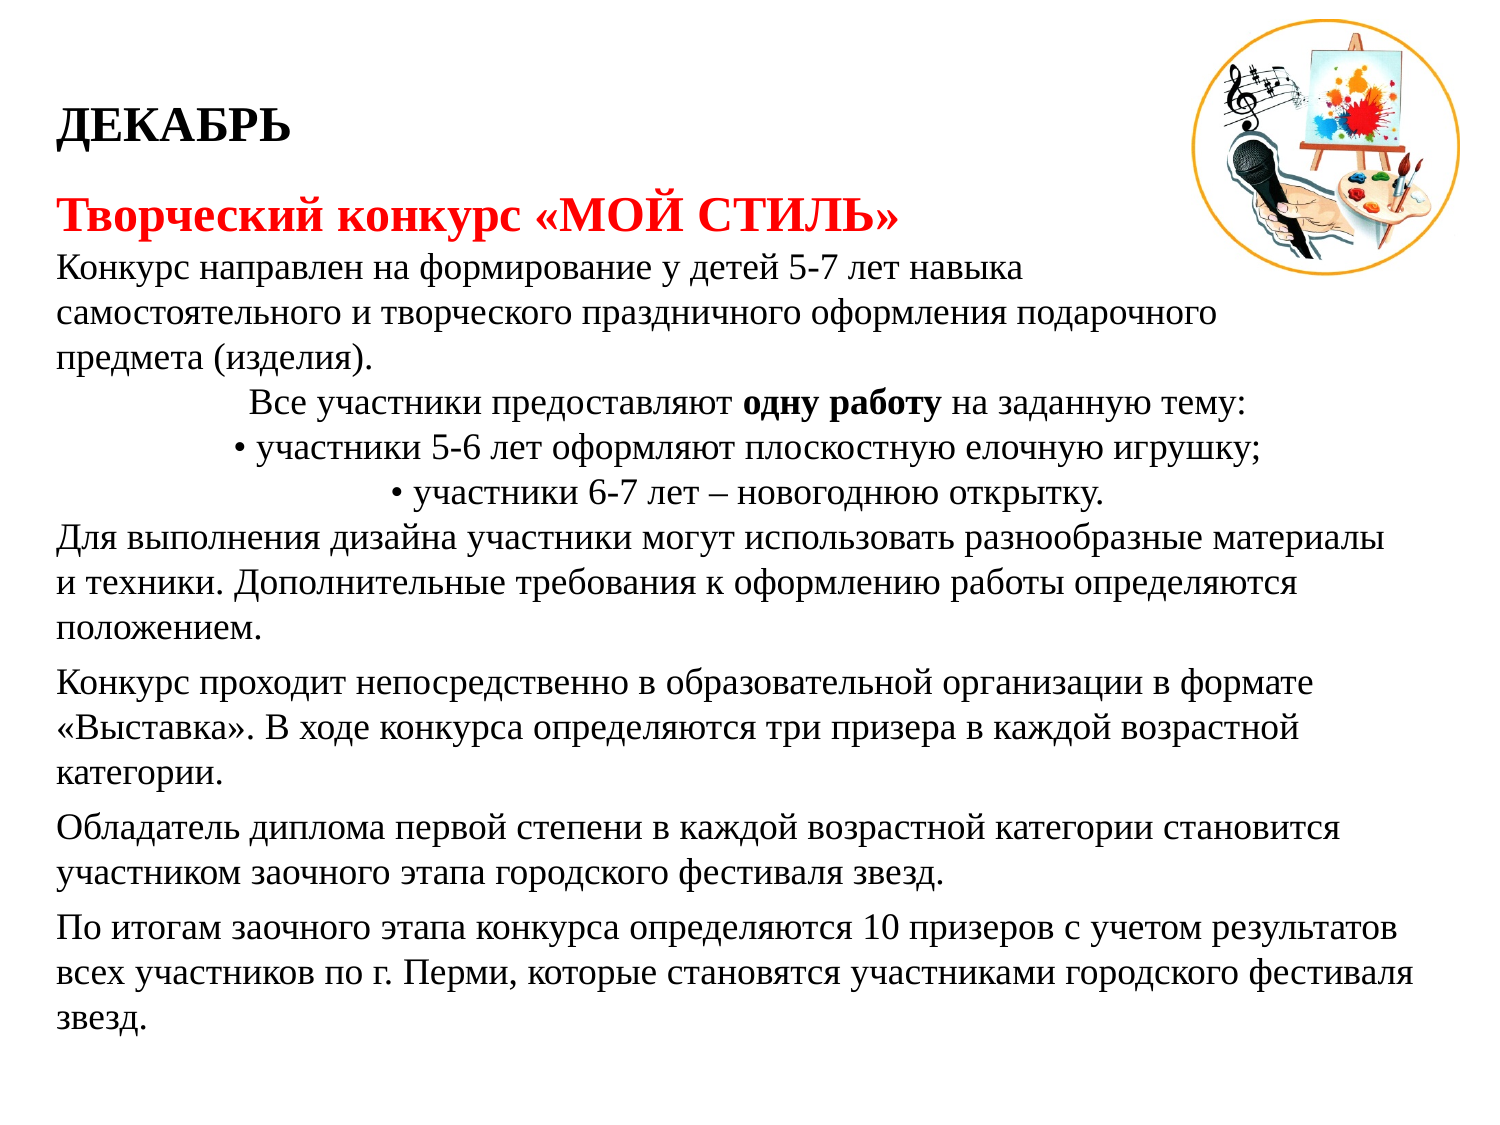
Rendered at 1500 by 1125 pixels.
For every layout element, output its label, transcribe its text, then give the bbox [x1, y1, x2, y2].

text_box ДЕКАБРЬ Творческий конкурс «МОЙ СТИЛЬ» Конкурс направлен на формирование у детей 5-7 лет навыка самостоятельного и творческого праздничного оформления подарочного предмета (изделия). Все участники предоставляют одну работу на заданную тему: • участники 5-6 лет оформляют плоскостную елочную игрушку; • участники 6-7 лет – новогоднюю открытку. Для выполнения дизайна участники могут использовать разнообразные материалы и техники. Дополнительные требования к оформлению работы определяются положением. Конкурс проходит непосредственно в образовательной организации в формате «Выставка». В ходе конкурса определяются три призера в каждой возрастной категории. Обладатель диплома первой степени в каждой возрастной категории становится участником заочного этапа городского фестиваля звезд. По итогам заочного этапа конкурса определяются 10 призеров с учетом результатов всех участников по г. Перми, которые становятся участниками городского фестиваля звезд. [41, 54, 1464, 1045]
picture [1191, 18, 1461, 279]
